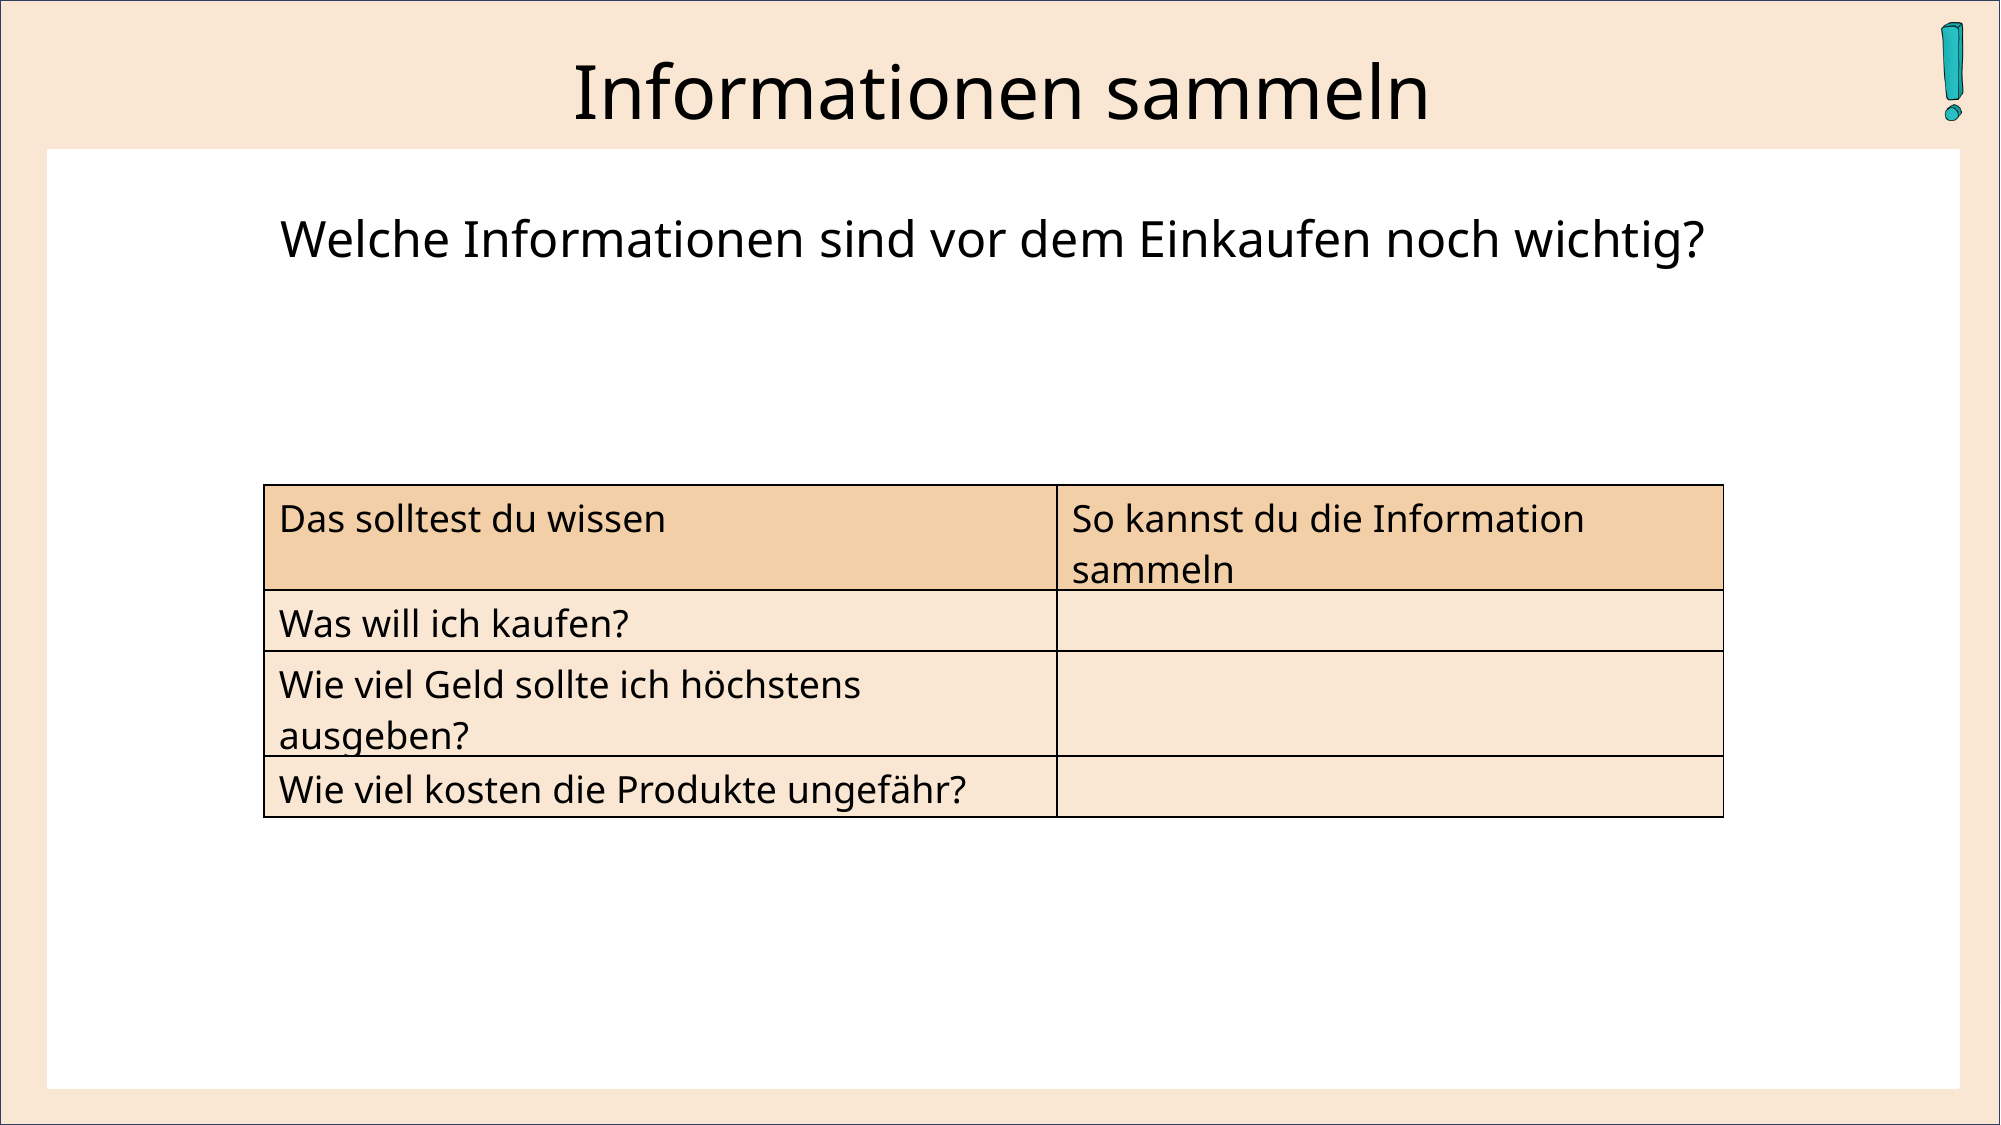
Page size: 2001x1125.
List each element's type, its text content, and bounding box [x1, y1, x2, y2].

table_cell [1058, 591, 1723, 650]
table_header So kannst du die Information sammeln [1058, 486, 1723, 589]
text_box [47, 149, 1960, 1089]
text_box Welche Informationen sind vor dem Einkaufen noch wichtig? [108, 199, 1880, 395]
table_cell [1058, 652, 1723, 755]
text_box [0, 0, 2000, 1125]
text_box Informationen sammeln [47, 37, 1959, 143]
table_cell Wie viel Geld sollte ich höchstens ausgeben? [265, 652, 1056, 755]
table_cell Was will ich kaufen? [265, 591, 1056, 650]
picture [1919, 18, 1985, 125]
table_cell [1058, 757, 1723, 816]
table_cell Wie viel kosten die Produkte ungefähr? [265, 757, 1056, 816]
table_header Das solltest du wissen [265, 486, 1056, 589]
